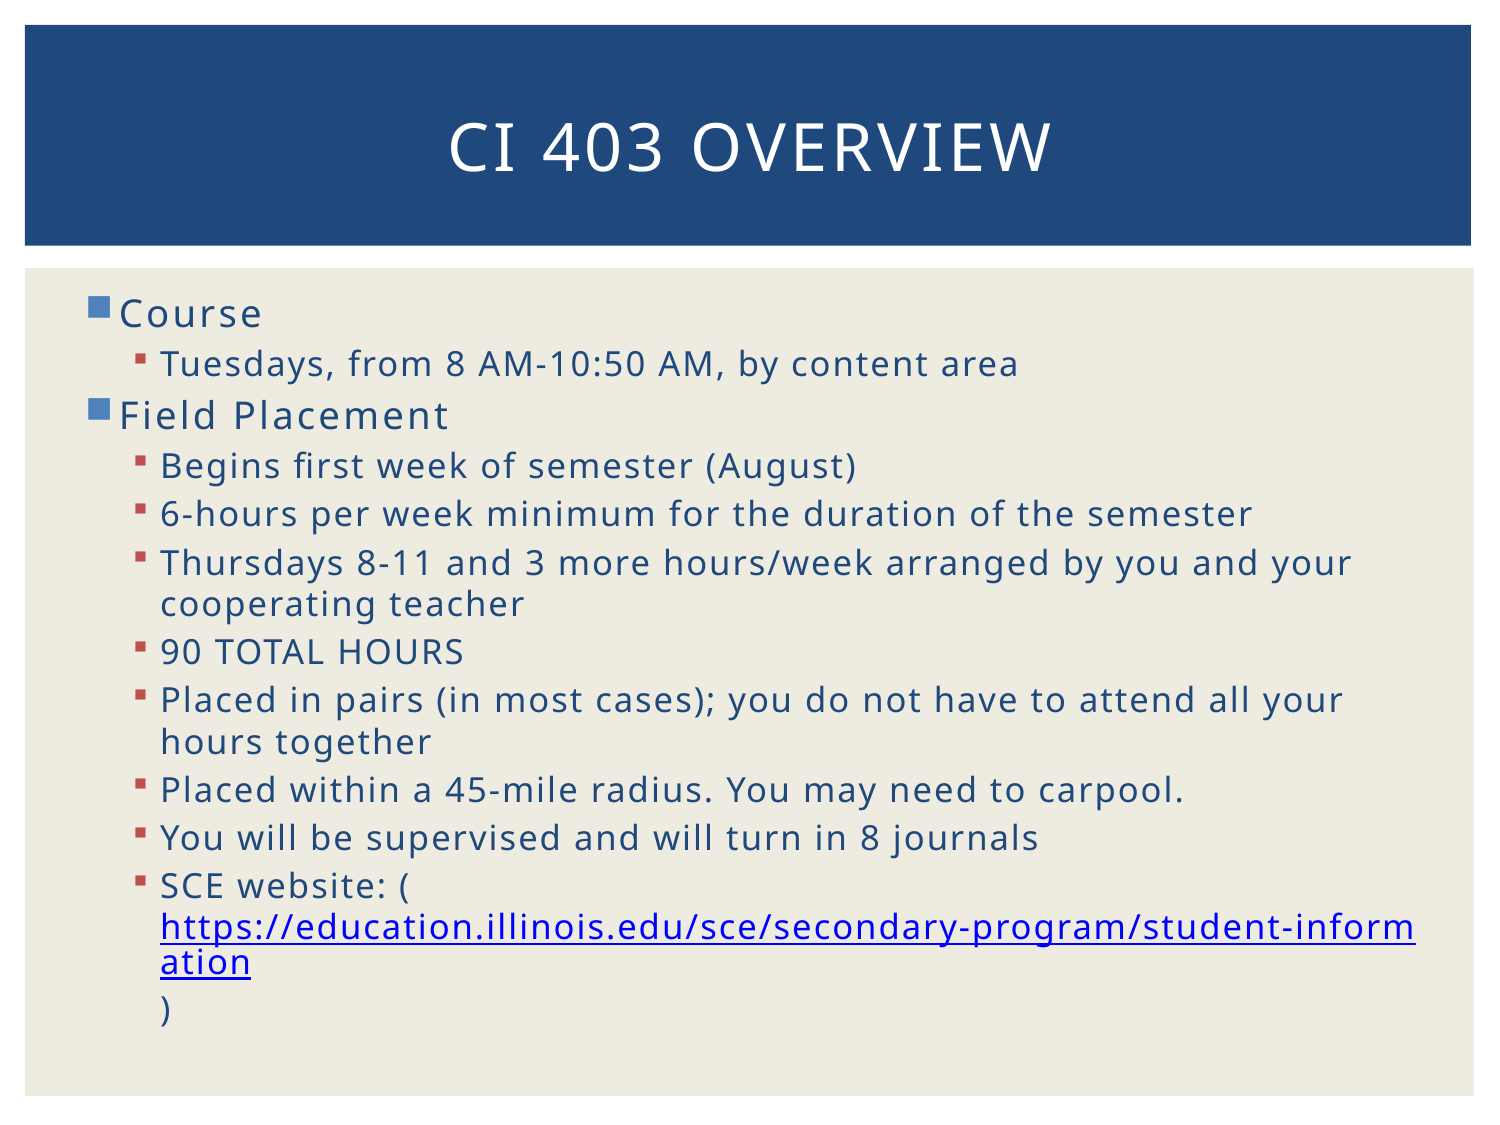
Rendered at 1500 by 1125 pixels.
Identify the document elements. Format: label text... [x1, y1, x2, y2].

list Course Tuesdays, from 8 AM-10:50 AM, by content area Field Placement Begins first week of semester (August) 6-hours per week minimum for the duration of the semester Thursdays 8-11 and 3 more hours/week arranged by you and your cooperating teacher 90 TOTAL HOURS Placed in pairs (in most cases); you do not have to attend all your hours together Placed within a 45-mile radius. You may need to carpool. You will be supervised and will turn in 8 journals SCE website: (https://education.illinois.edu/sce/secondary-program/student-information) [62, 281, 1442, 1005]
title Ci 403 overview [62, 58, 1438, 232]
